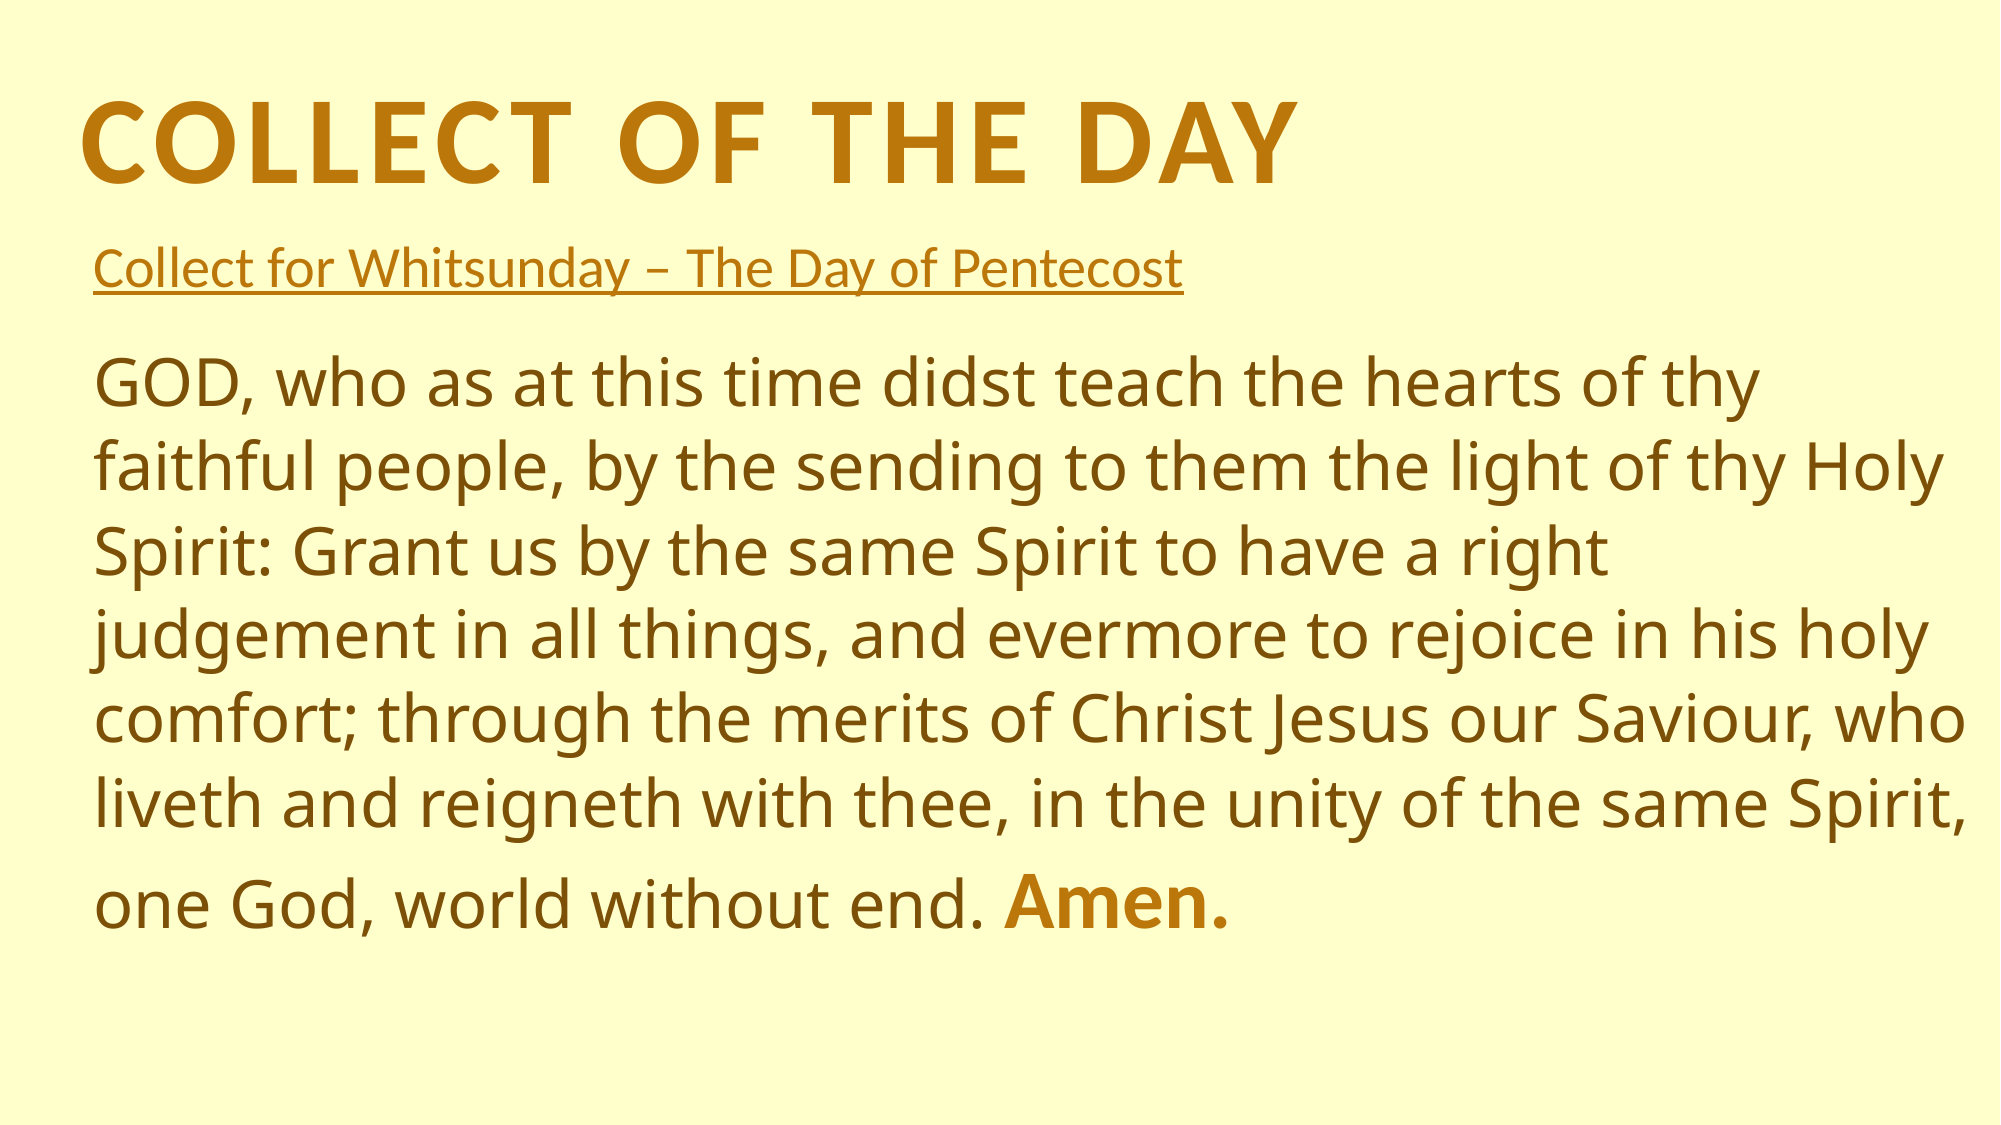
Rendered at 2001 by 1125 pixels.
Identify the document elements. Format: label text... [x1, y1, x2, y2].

title Collect of the Day [65, 53, 1821, 218]
list Collect for Whitsunday – The Day of Pentecost GOD, who as at this time didst teach the hearts of thy faithful people, by the sending to them the light of thy Holy Spirit: Grant us by the same Spirit to have a right judgement in all things, and evermore to rejoice in his holy comfort; through the merits of Christ Jesus our Saviour, who liveth and reigneth with thee, in the unity of the same Spirit, one God, world without end. Amen. [78, 217, 2000, 1087]
